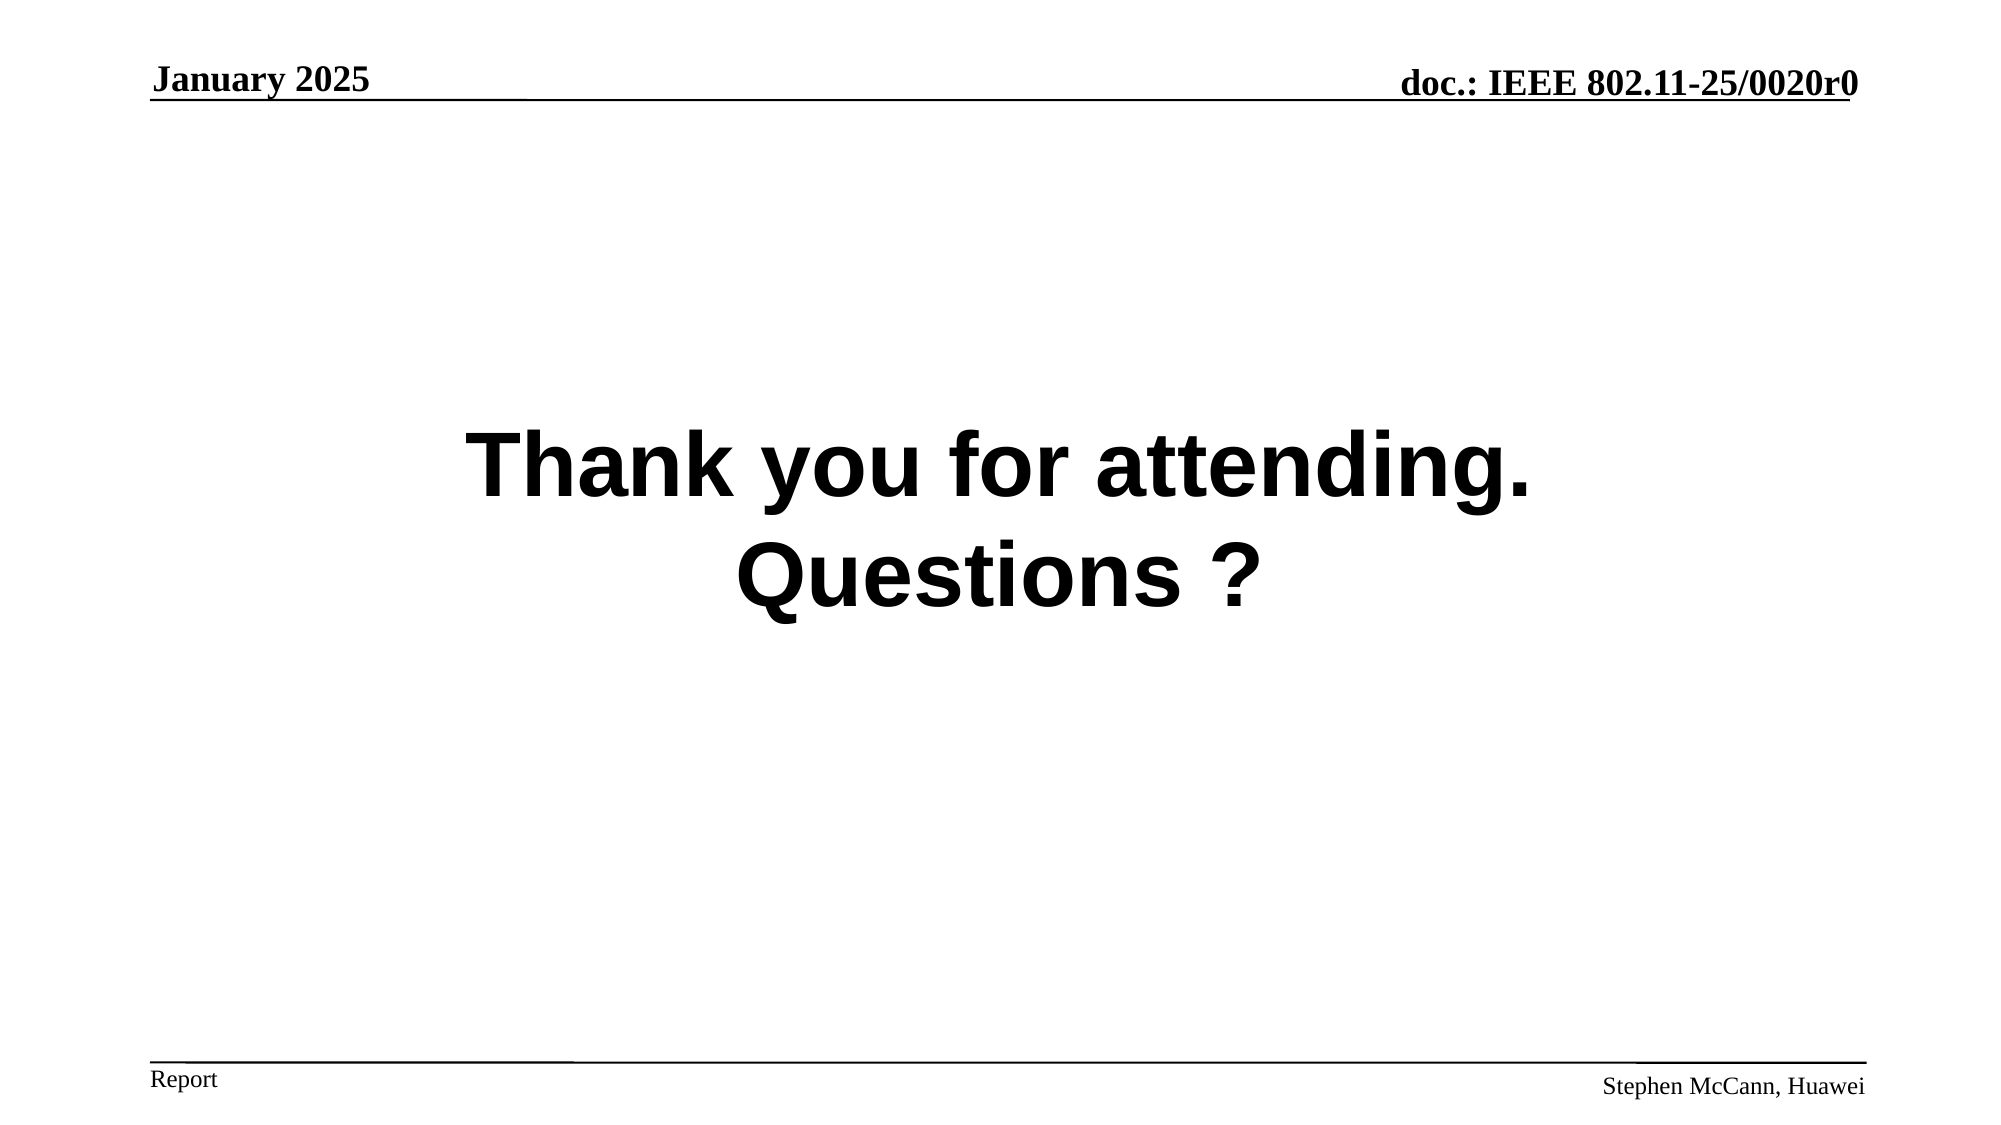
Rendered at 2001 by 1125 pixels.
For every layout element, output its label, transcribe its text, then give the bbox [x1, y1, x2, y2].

title Thank you for attending. Questions ? [149, 349, 1851, 681]
text_box Stephen McCann, Huawei [1295, 1062, 1881, 1103]
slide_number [152, 54, 563, 100]
